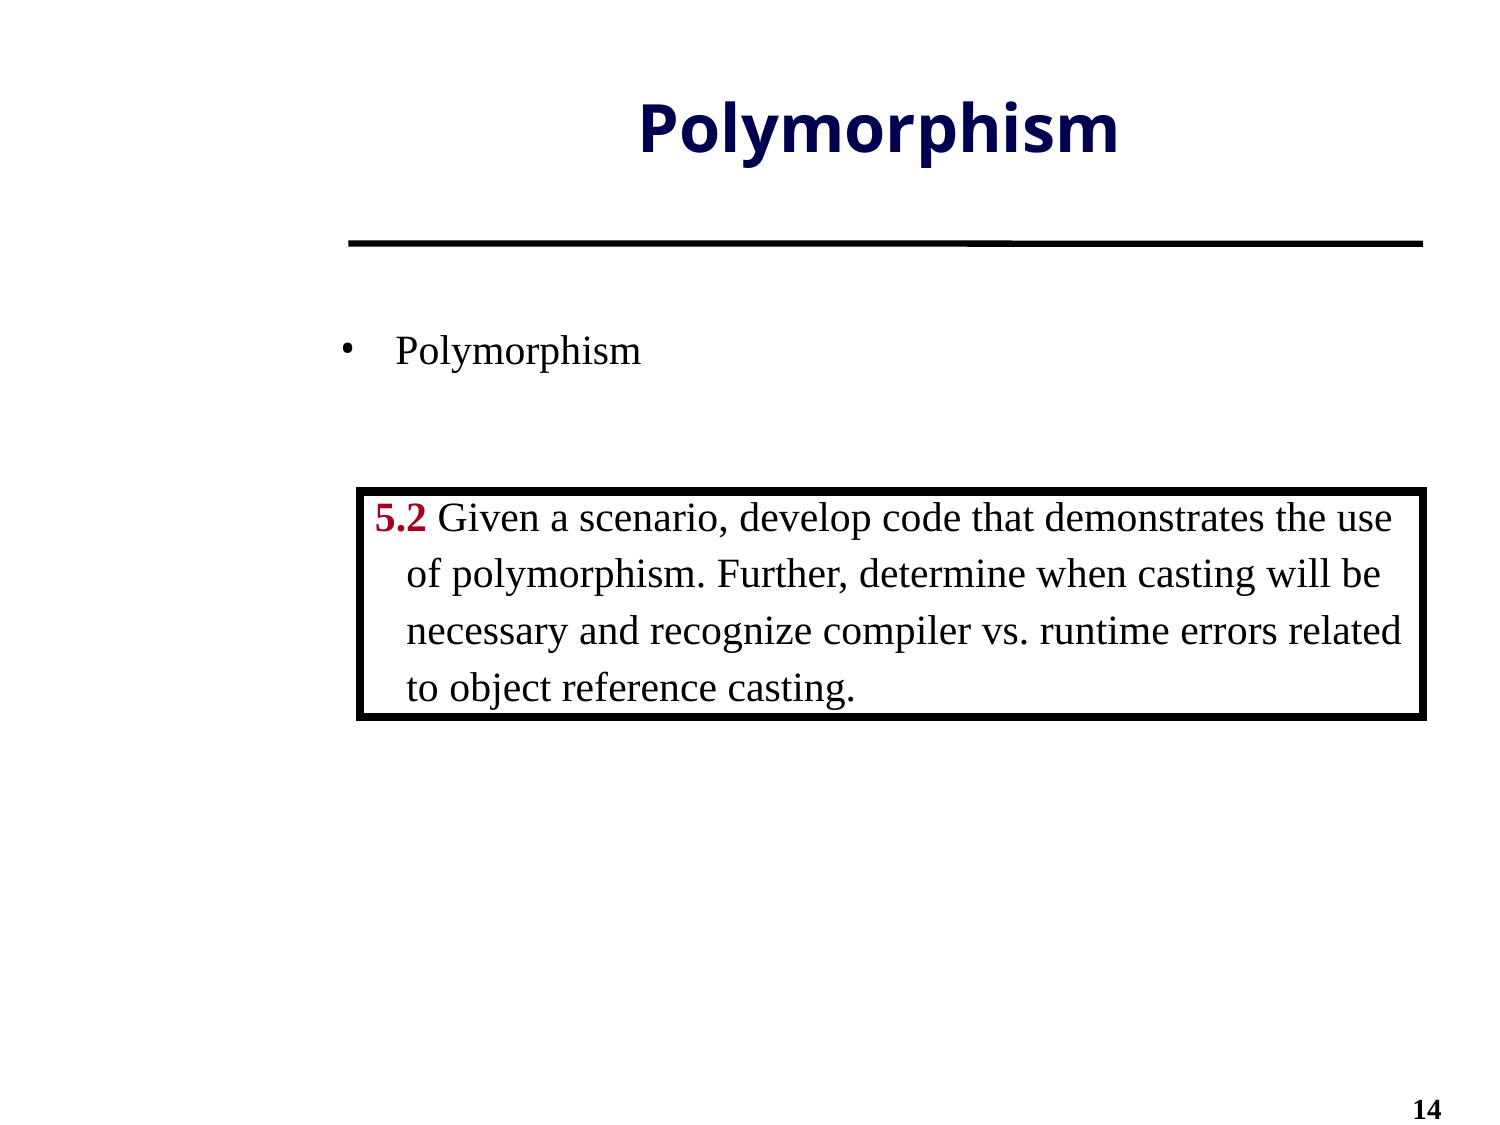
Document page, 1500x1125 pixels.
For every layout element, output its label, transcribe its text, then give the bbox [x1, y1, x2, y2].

text_box 5.2 Given a scenario, develop code that demonstrates the use of polymorphism. Further, determine when casting will be necessary and recognize compiler vs. runtime errors related to object reference casting. [360, 491, 1424, 717]
title Polymorphism [348, 66, 1411, 185]
list Polymorphism [324, 324, 1463, 445]
